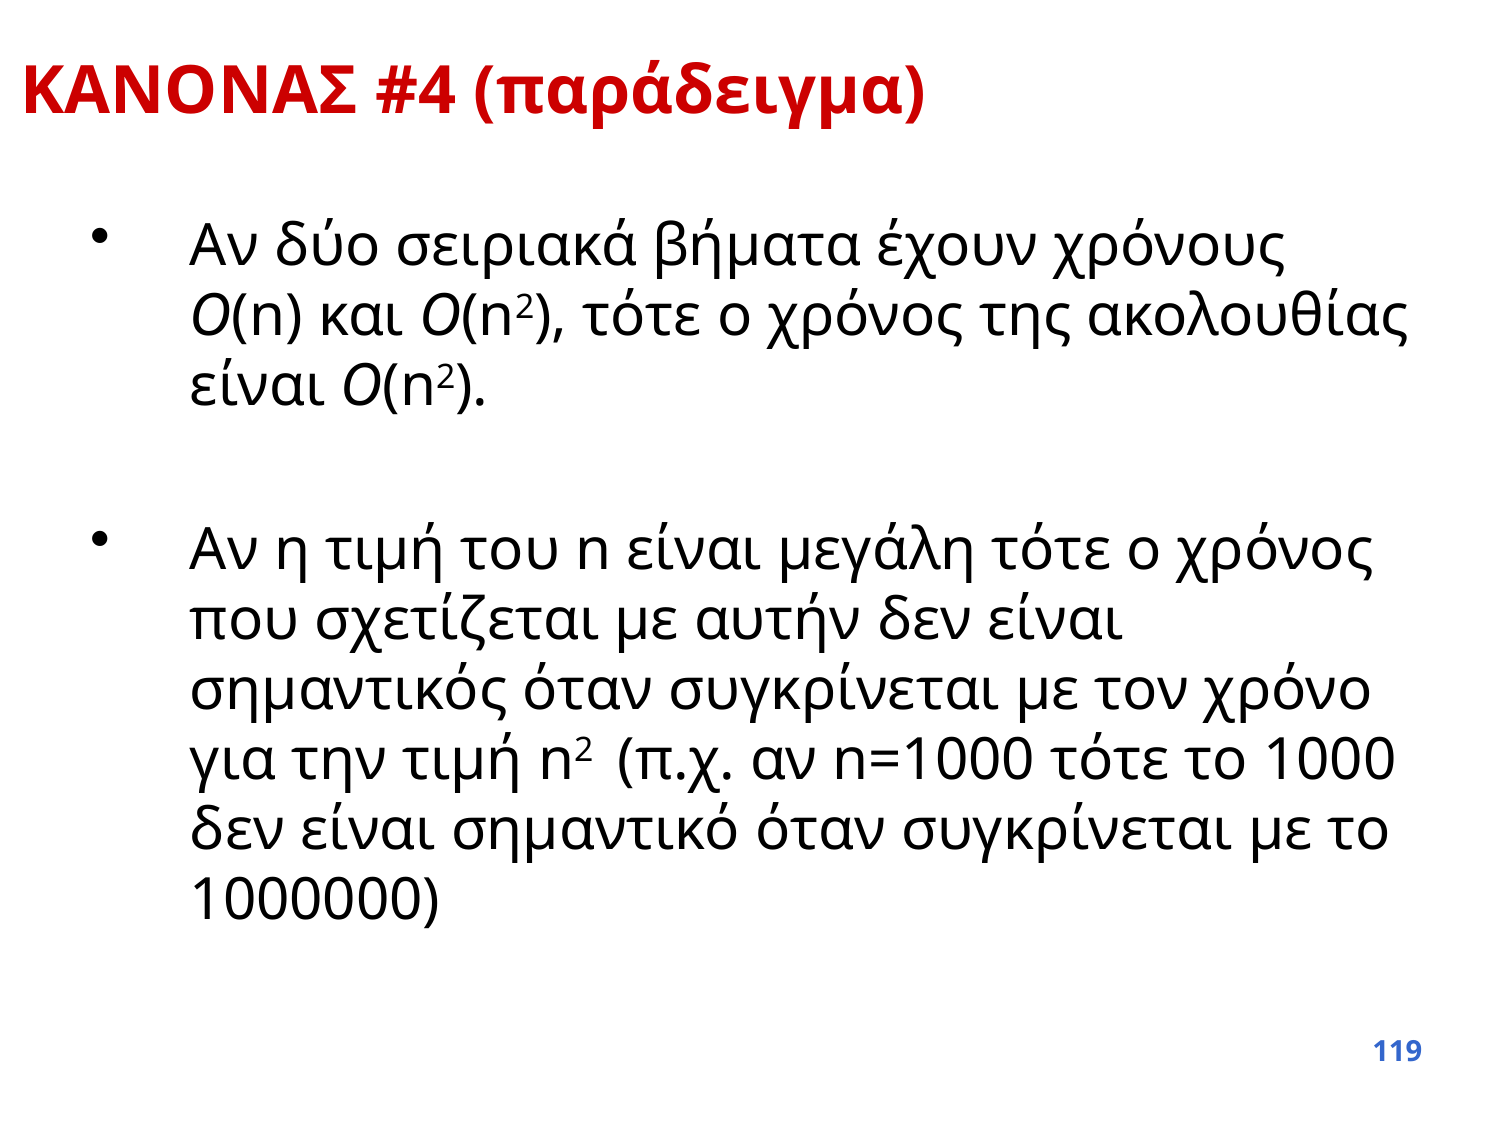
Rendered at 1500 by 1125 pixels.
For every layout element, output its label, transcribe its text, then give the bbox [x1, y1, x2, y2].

list Αν δύο σειριακά βήματα έχουν χρόνους O(n) και O(n2), τότε ο χρόνος της ακολουθίας είναι O(n2). Αν η τιμή του n είναι μεγάλη τότε ο χρόνος που σχετίζεται με αυτήν δεν είναι σημαντικός όταν συγκρίνεται με τον χρόνο για την τιμή n2 (π.χ. αν n=1000 τότε το 1000 δεν είναι σημαντικό όταν συγκρίνεται με το 1000000) [75, 200, 1425, 943]
text_box ΚΑΝΟΝΑΣ #4 (παράδειγμα) [5, 38, 942, 134]
slide_number 119 [1249, 1024, 1438, 1101]
